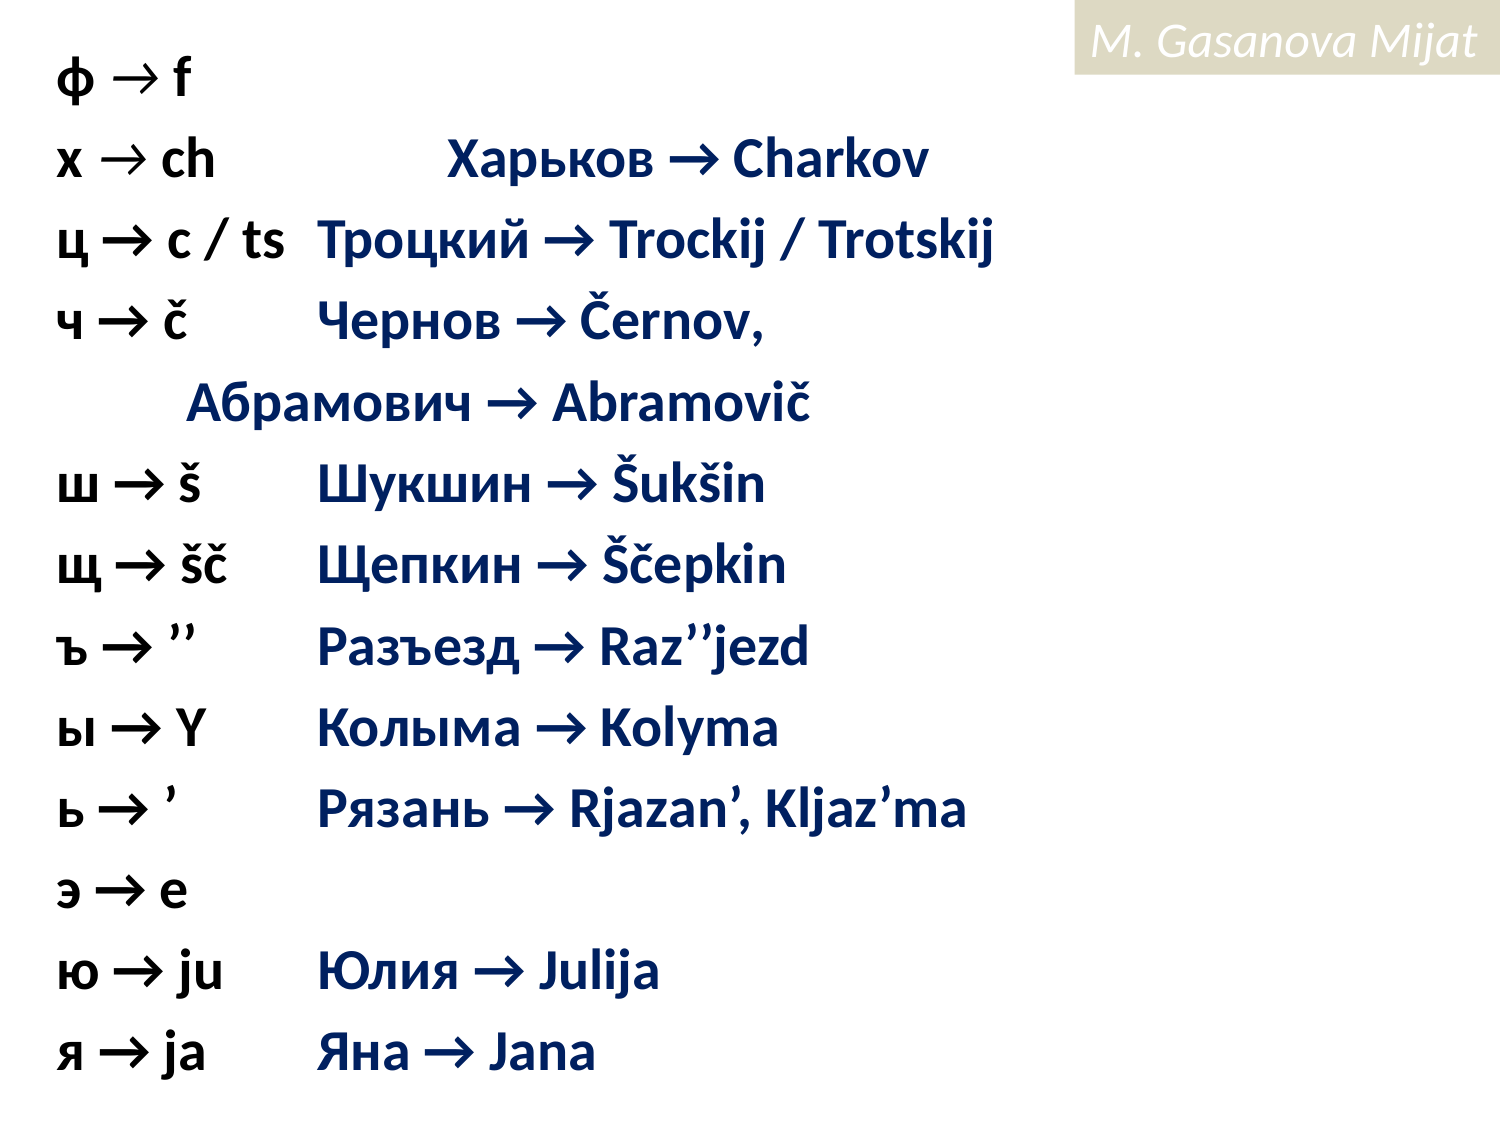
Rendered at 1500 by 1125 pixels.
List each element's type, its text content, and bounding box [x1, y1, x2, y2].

list ф → f х → ch Харьков → Charkov ц → c / ts Троцкий → Trockij / Trotskij ч → č Чернов → Černov, Абрамович → Abramovič ш → š Шукшин → Šukšin щ → šč Щепкин → Ščepkin ъ → ’’ Разъезд → Raz’’jezd ы → Y Колыма → Kolyma ь → ’ Рязань → Rjazan’, Kljaz’ma э → e ю → ju Юлия → Julija я → ja Яна → Jana [41, 30, 1471, 1094]
